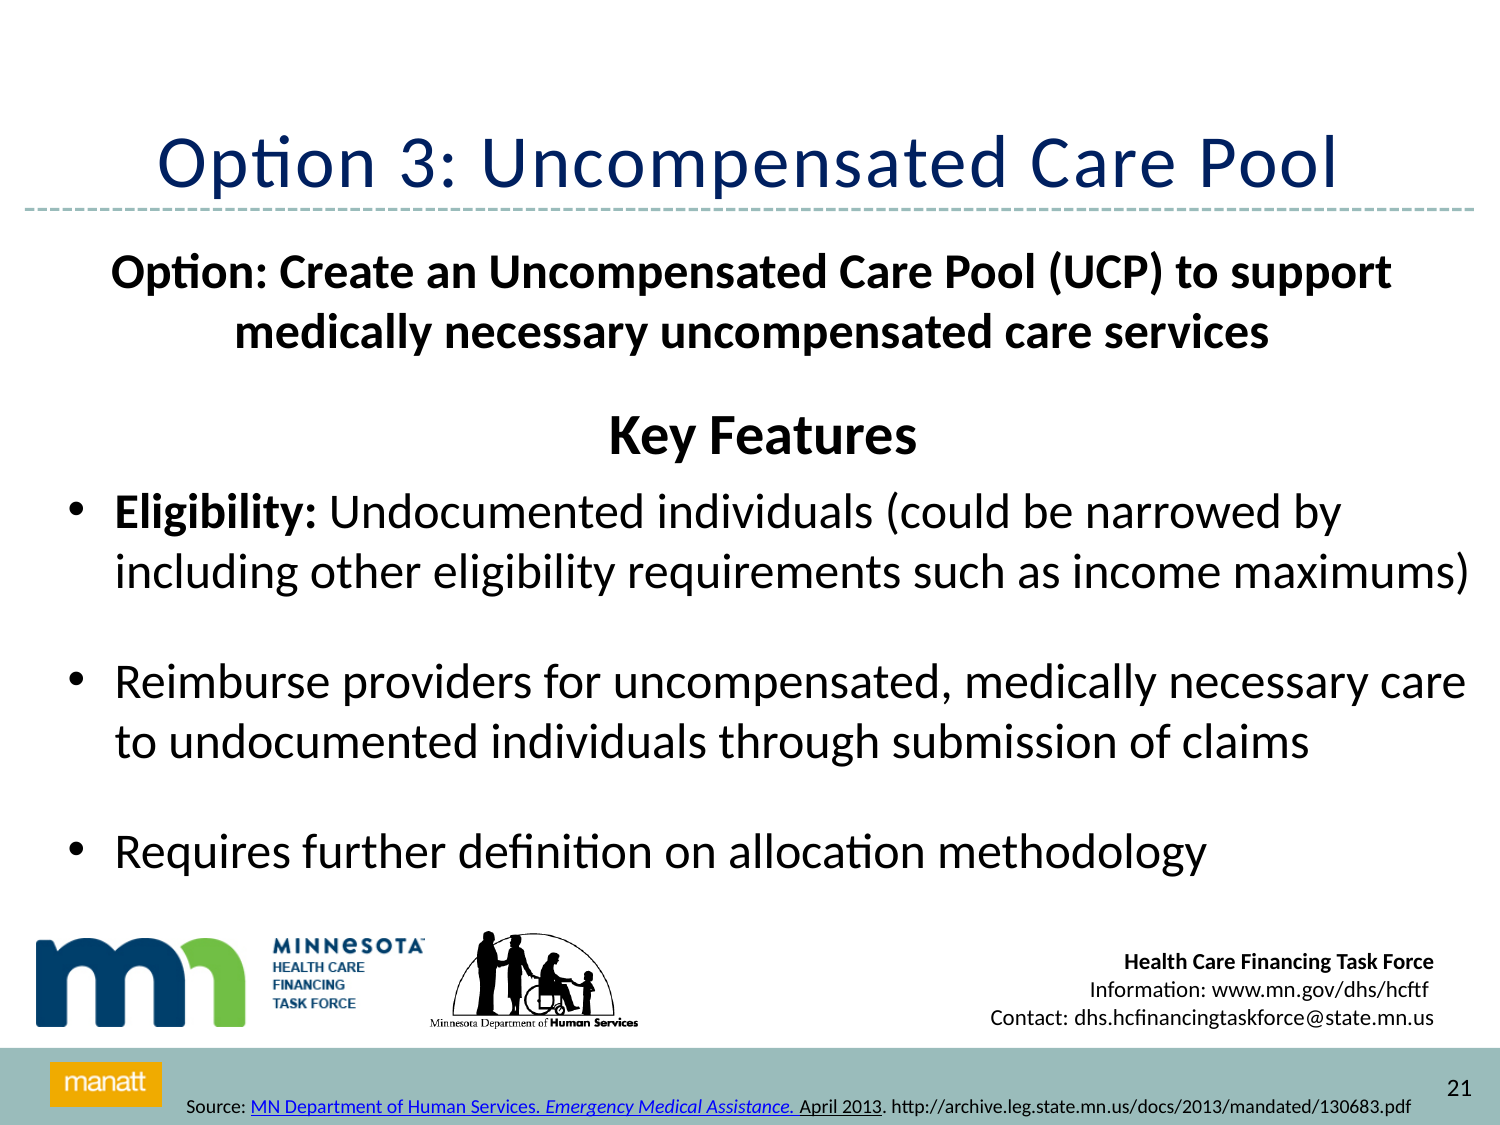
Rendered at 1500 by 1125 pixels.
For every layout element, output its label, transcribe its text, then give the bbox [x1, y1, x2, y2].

picture [36, 938, 425, 1027]
picture [49, 1062, 162, 1108]
text_box Source: MN Department of Human Services. Emergency Medical Assistance. April 2013. http://archive.leg.state.mn.us/docs/2013/mandated/130683.pdf [171, 1062, 1455, 1125]
title Option 3: Uncompensated Care Pool [49, 37, 1450, 210]
text_box Option: Create an Uncompensated Care Pool (UCP) to support medically necessary uncompensated care services [3, 233, 1500, 364]
text_box 21 [1399, 1056, 1488, 1117]
text_box Key Features Eligibility: Undocumented individuals (could be narrowed by including other eligibility requirements such as income maximums) Reimburse providers for uncompensated, medically necessary care to undocumented individuals through submission of claims Requires further definition on allocation methodology [39, 387, 1488, 887]
picture [429, 930, 638, 1029]
